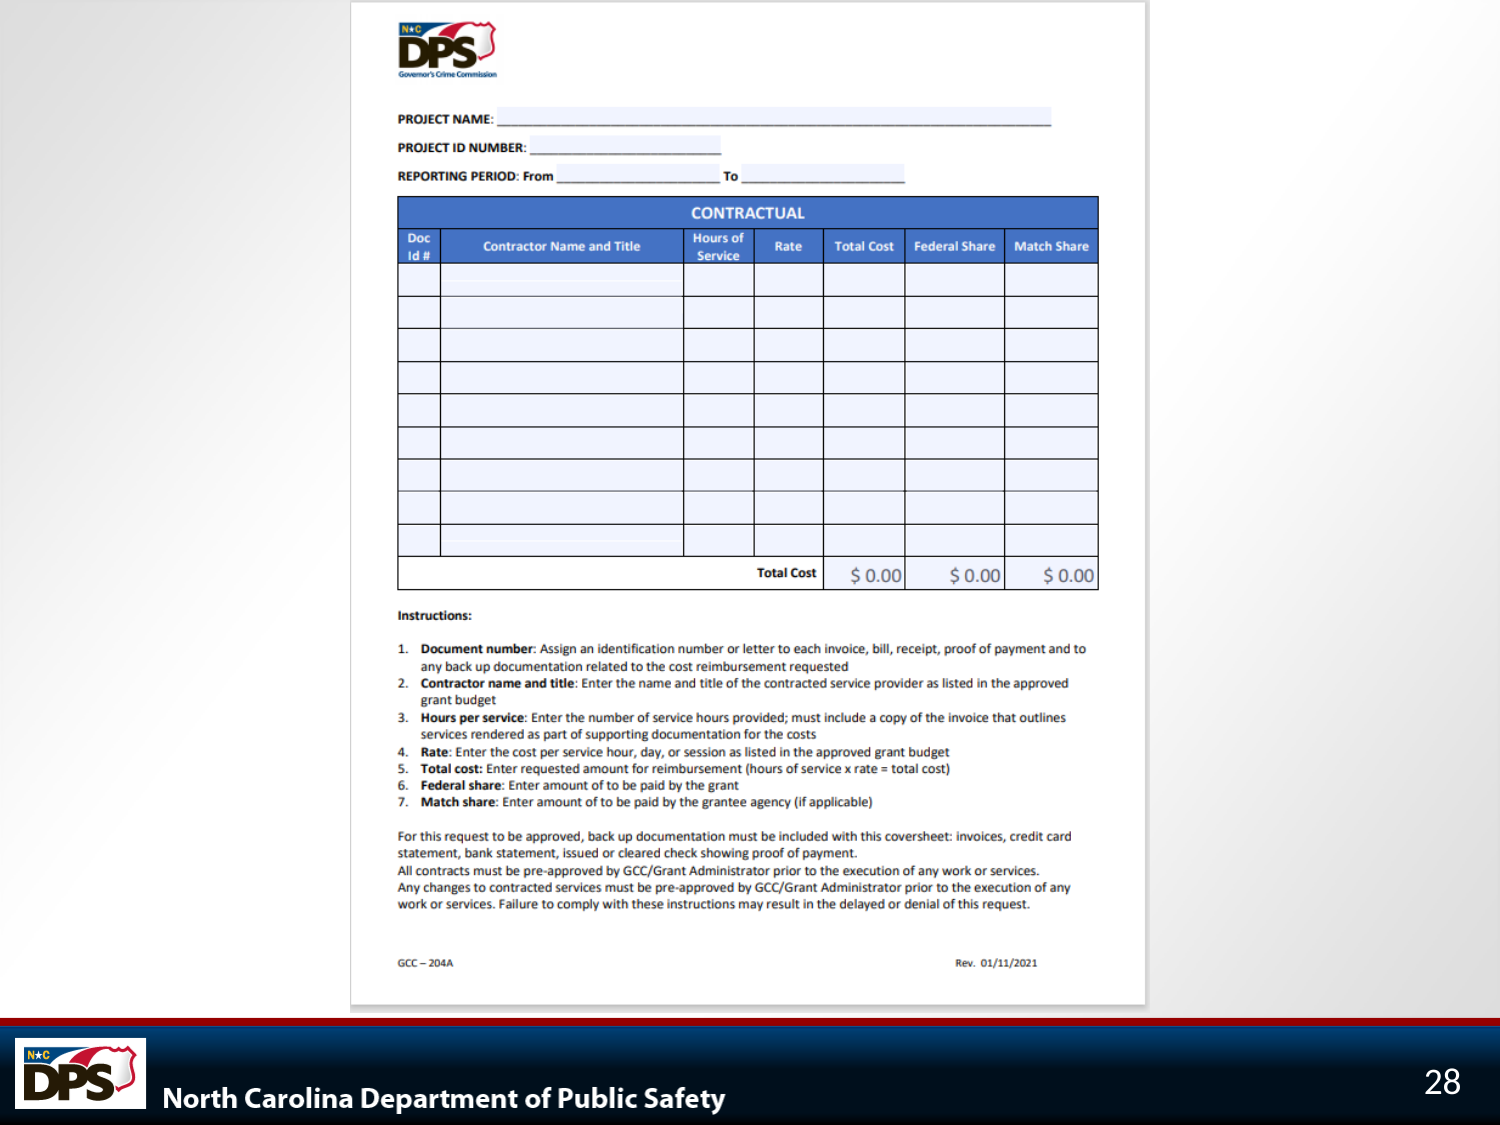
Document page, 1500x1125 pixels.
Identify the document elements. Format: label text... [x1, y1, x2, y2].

picture [0, 0, 1500, 1125]
slide_number 28 [1408, 1050, 1500, 1110]
